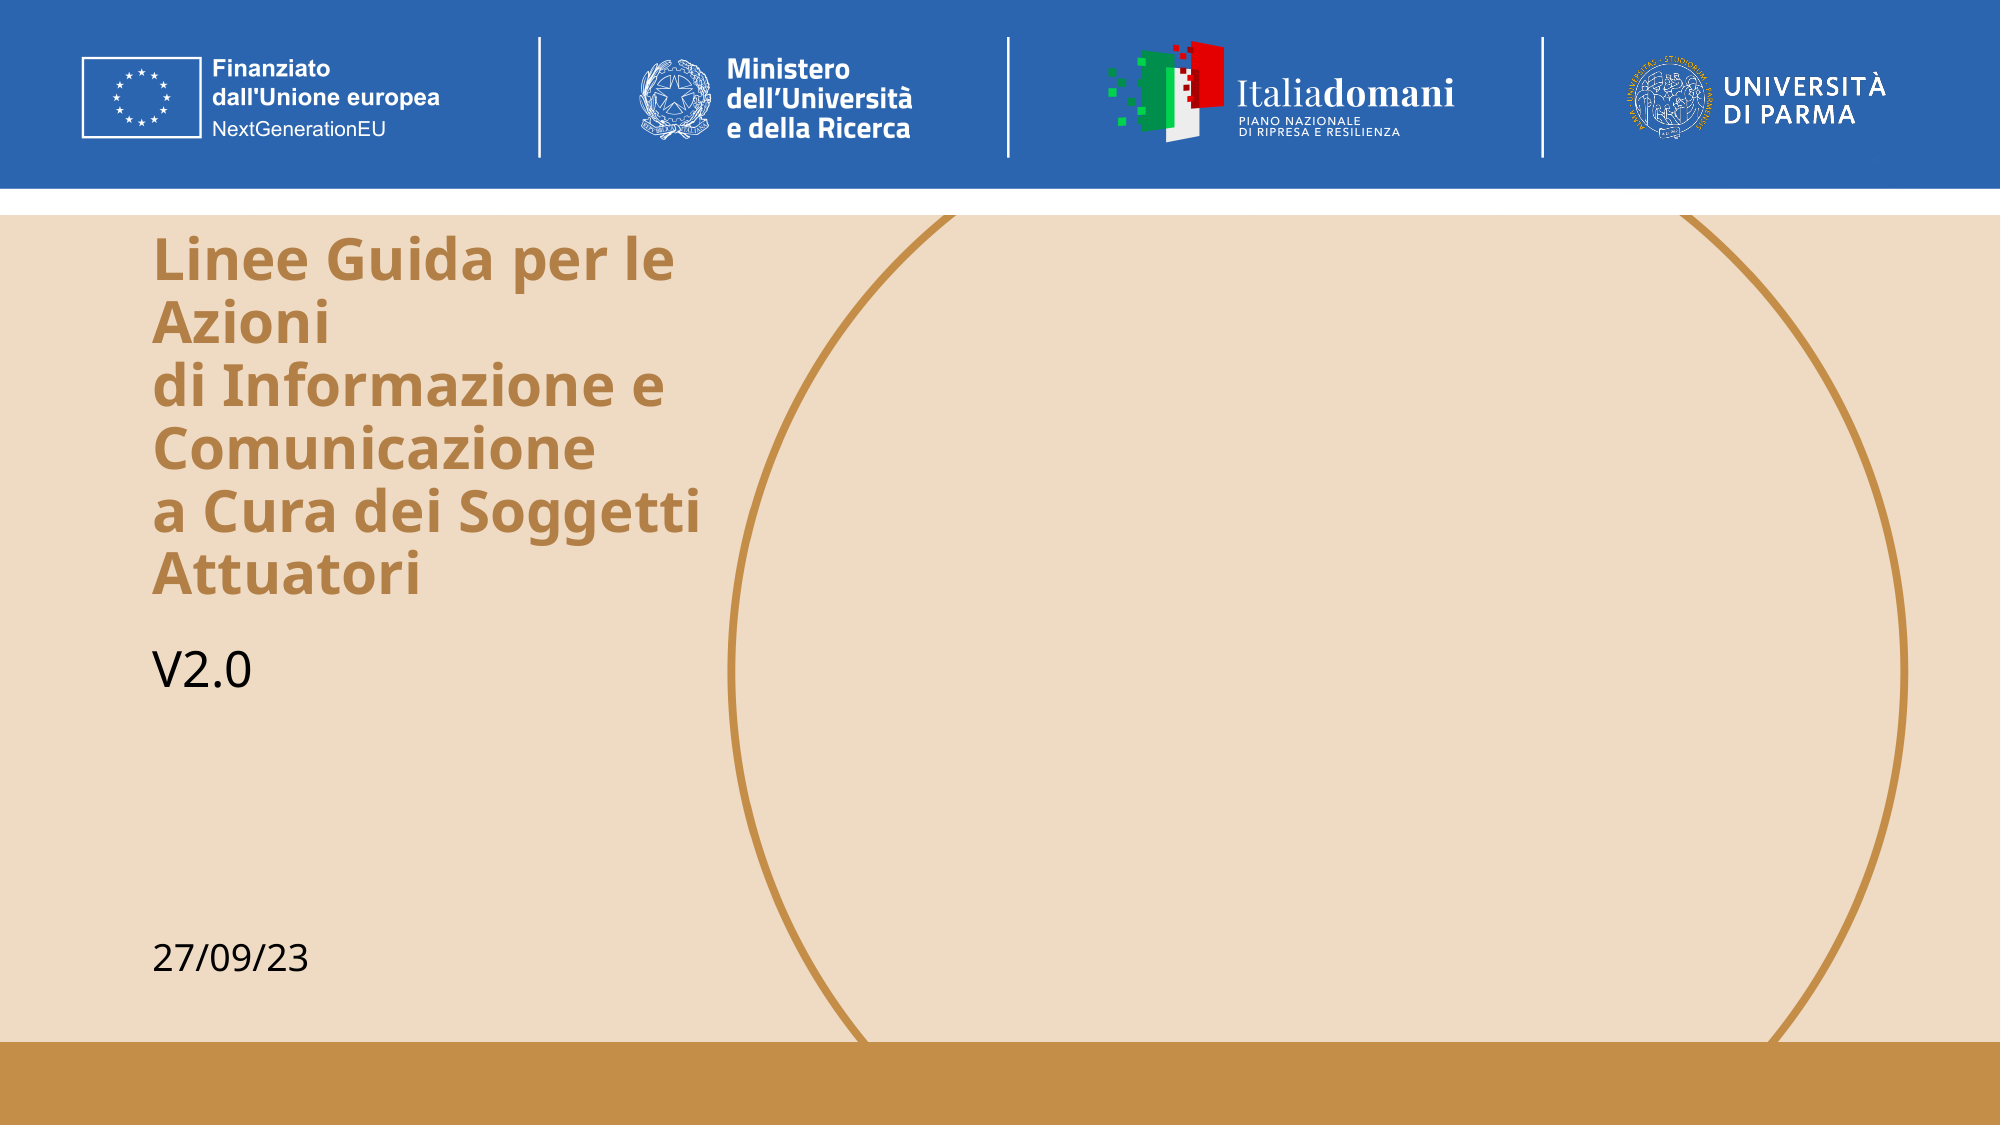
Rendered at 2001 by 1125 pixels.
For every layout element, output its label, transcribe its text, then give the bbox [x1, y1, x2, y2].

picture [0, 0, 2000, 196]
title Linee Guida per le Azioni di Informazione e Comunicazione a Cura dei Soggetti Attuatori [137, 219, 761, 616]
list 27/09/23 [137, 932, 761, 1012]
subtitle V2.0 [137, 636, 761, 908]
picture [0, 215, 2001, 1125]
